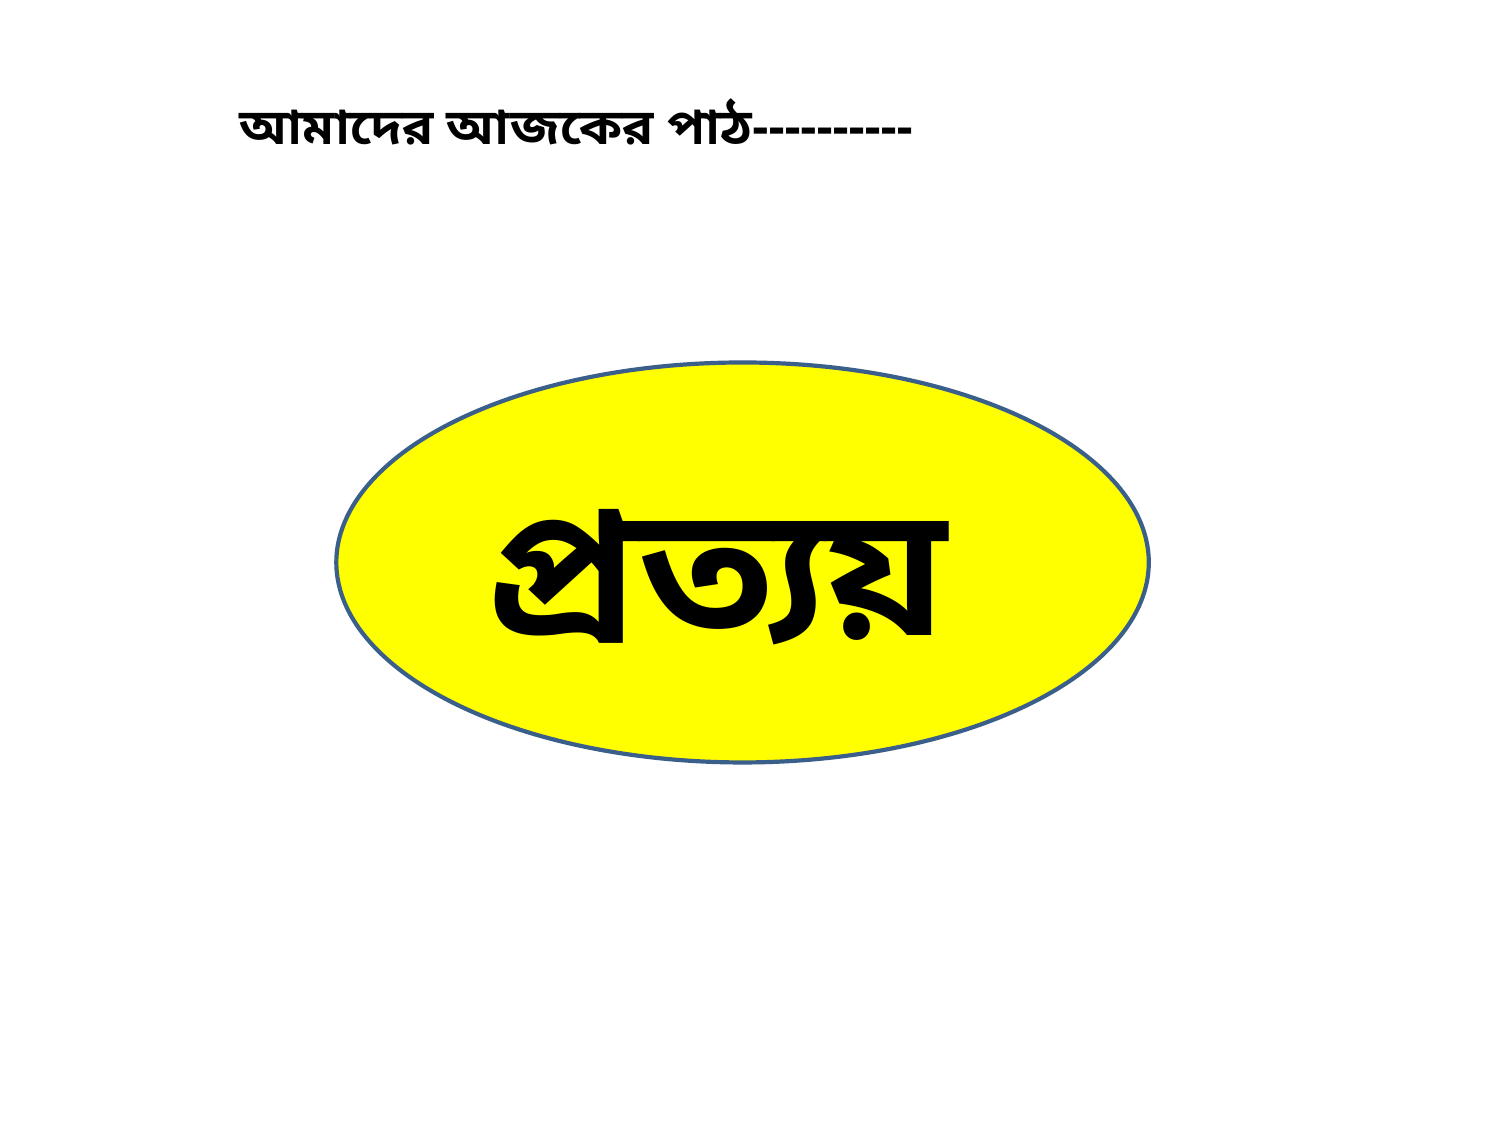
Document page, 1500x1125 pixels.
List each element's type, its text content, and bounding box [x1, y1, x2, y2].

text_box আমাদের আজকের পাঠ---------- [225, 87, 1100, 163]
text_box প্রত্যয় [334, 360, 1151, 765]
